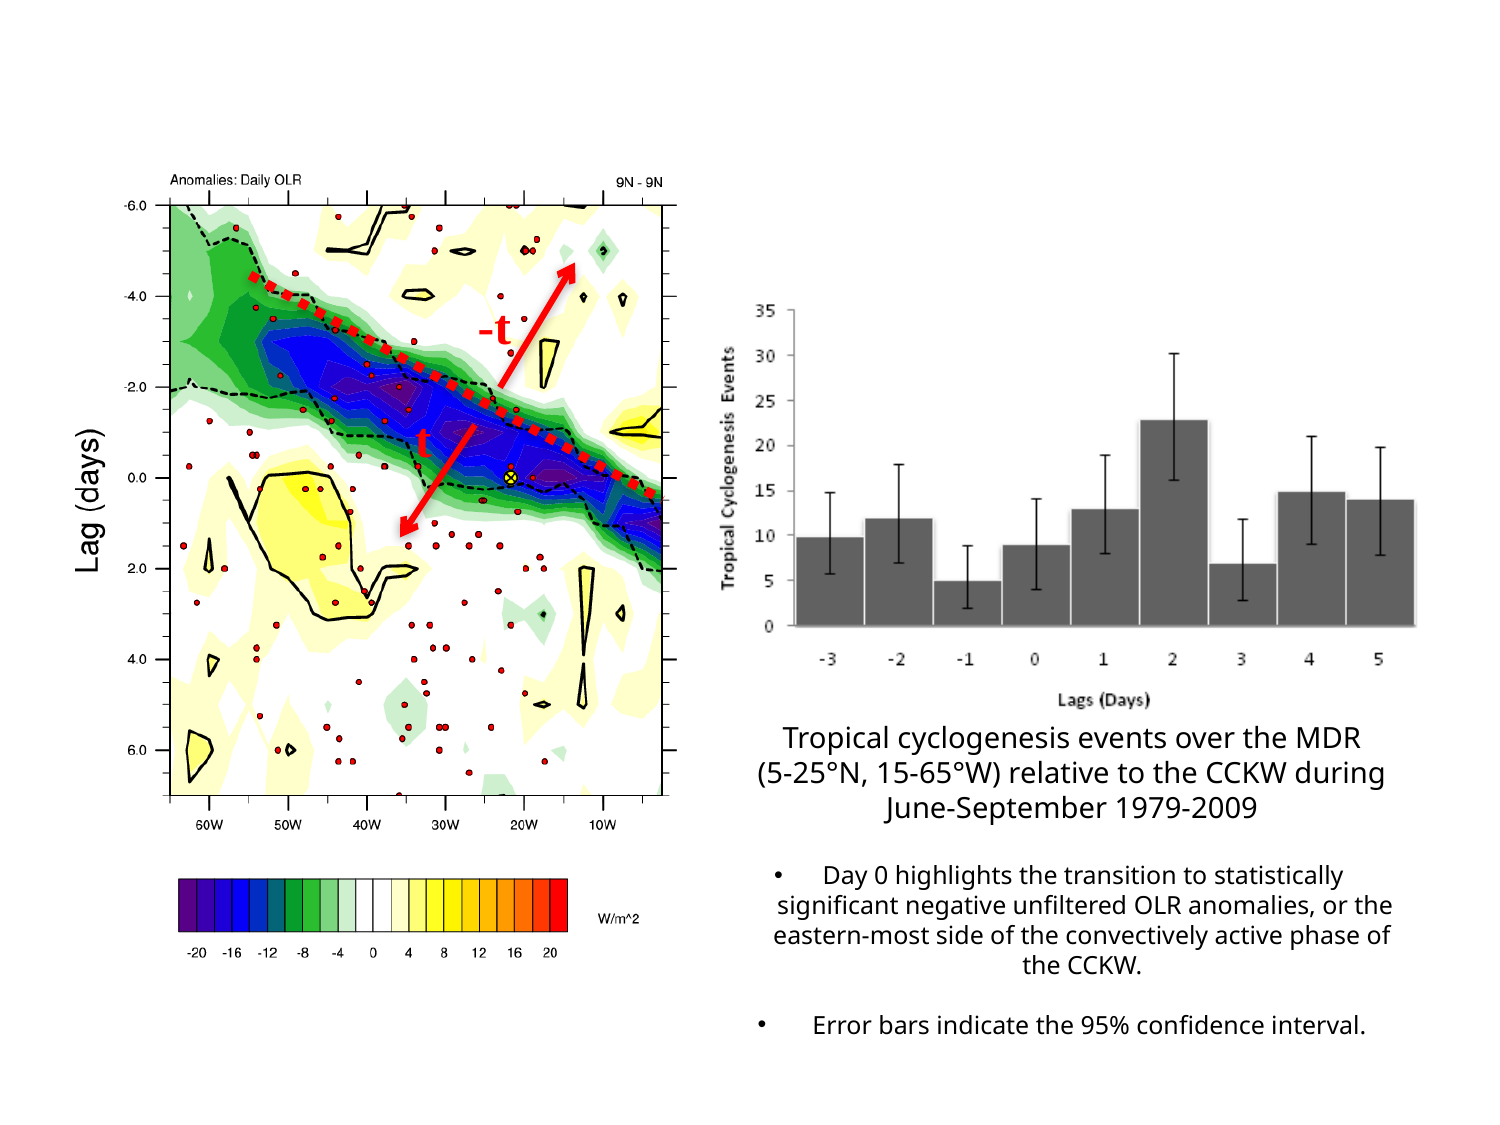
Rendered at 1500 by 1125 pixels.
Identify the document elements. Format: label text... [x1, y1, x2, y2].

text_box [380, 443, 494, 519]
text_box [249, 274, 663, 501]
picture [74, 174, 677, 958]
text_box Tropical cyclogenesis events over the MDR (5-25°N, 15-65°W) relative to the CCKW during June-September 1979-2009 Day 0 highlights the transition to statistically significant negative unfiltered OLR anomalies, or the eastern-most side of the convectively active phase of the CCKW. Error bars indicate the 95% confidence interval. [738, 735, 1413, 1087]
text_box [474, 287, 601, 363]
picture [712, 299, 1438, 726]
